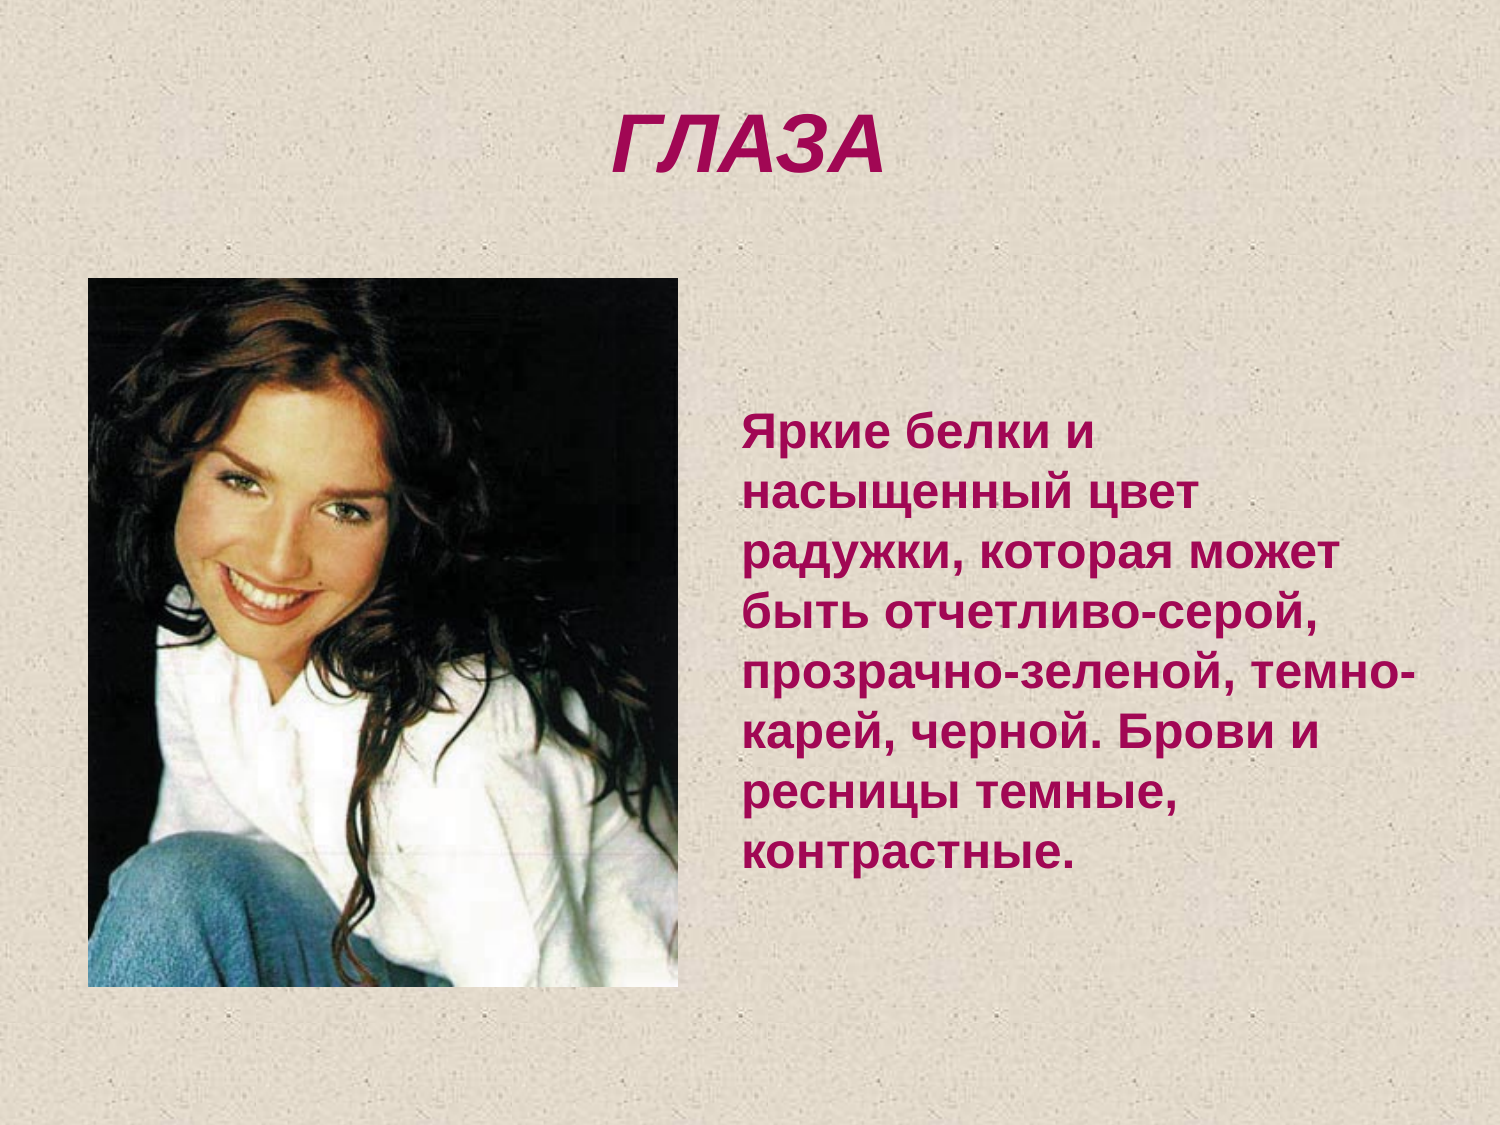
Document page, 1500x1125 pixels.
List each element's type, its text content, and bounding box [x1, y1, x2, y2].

text_box Яркие белки и насыщенный цвет радужки, которая может быть отчетливо-серой, прозрачно-зеленой, темно-карей, черной. Брови и ресницы темные, контрастные. [726, 391, 1453, 887]
title ГЛАЗА [74, 44, 1426, 233]
picture [0, 0, 1500, 1125]
